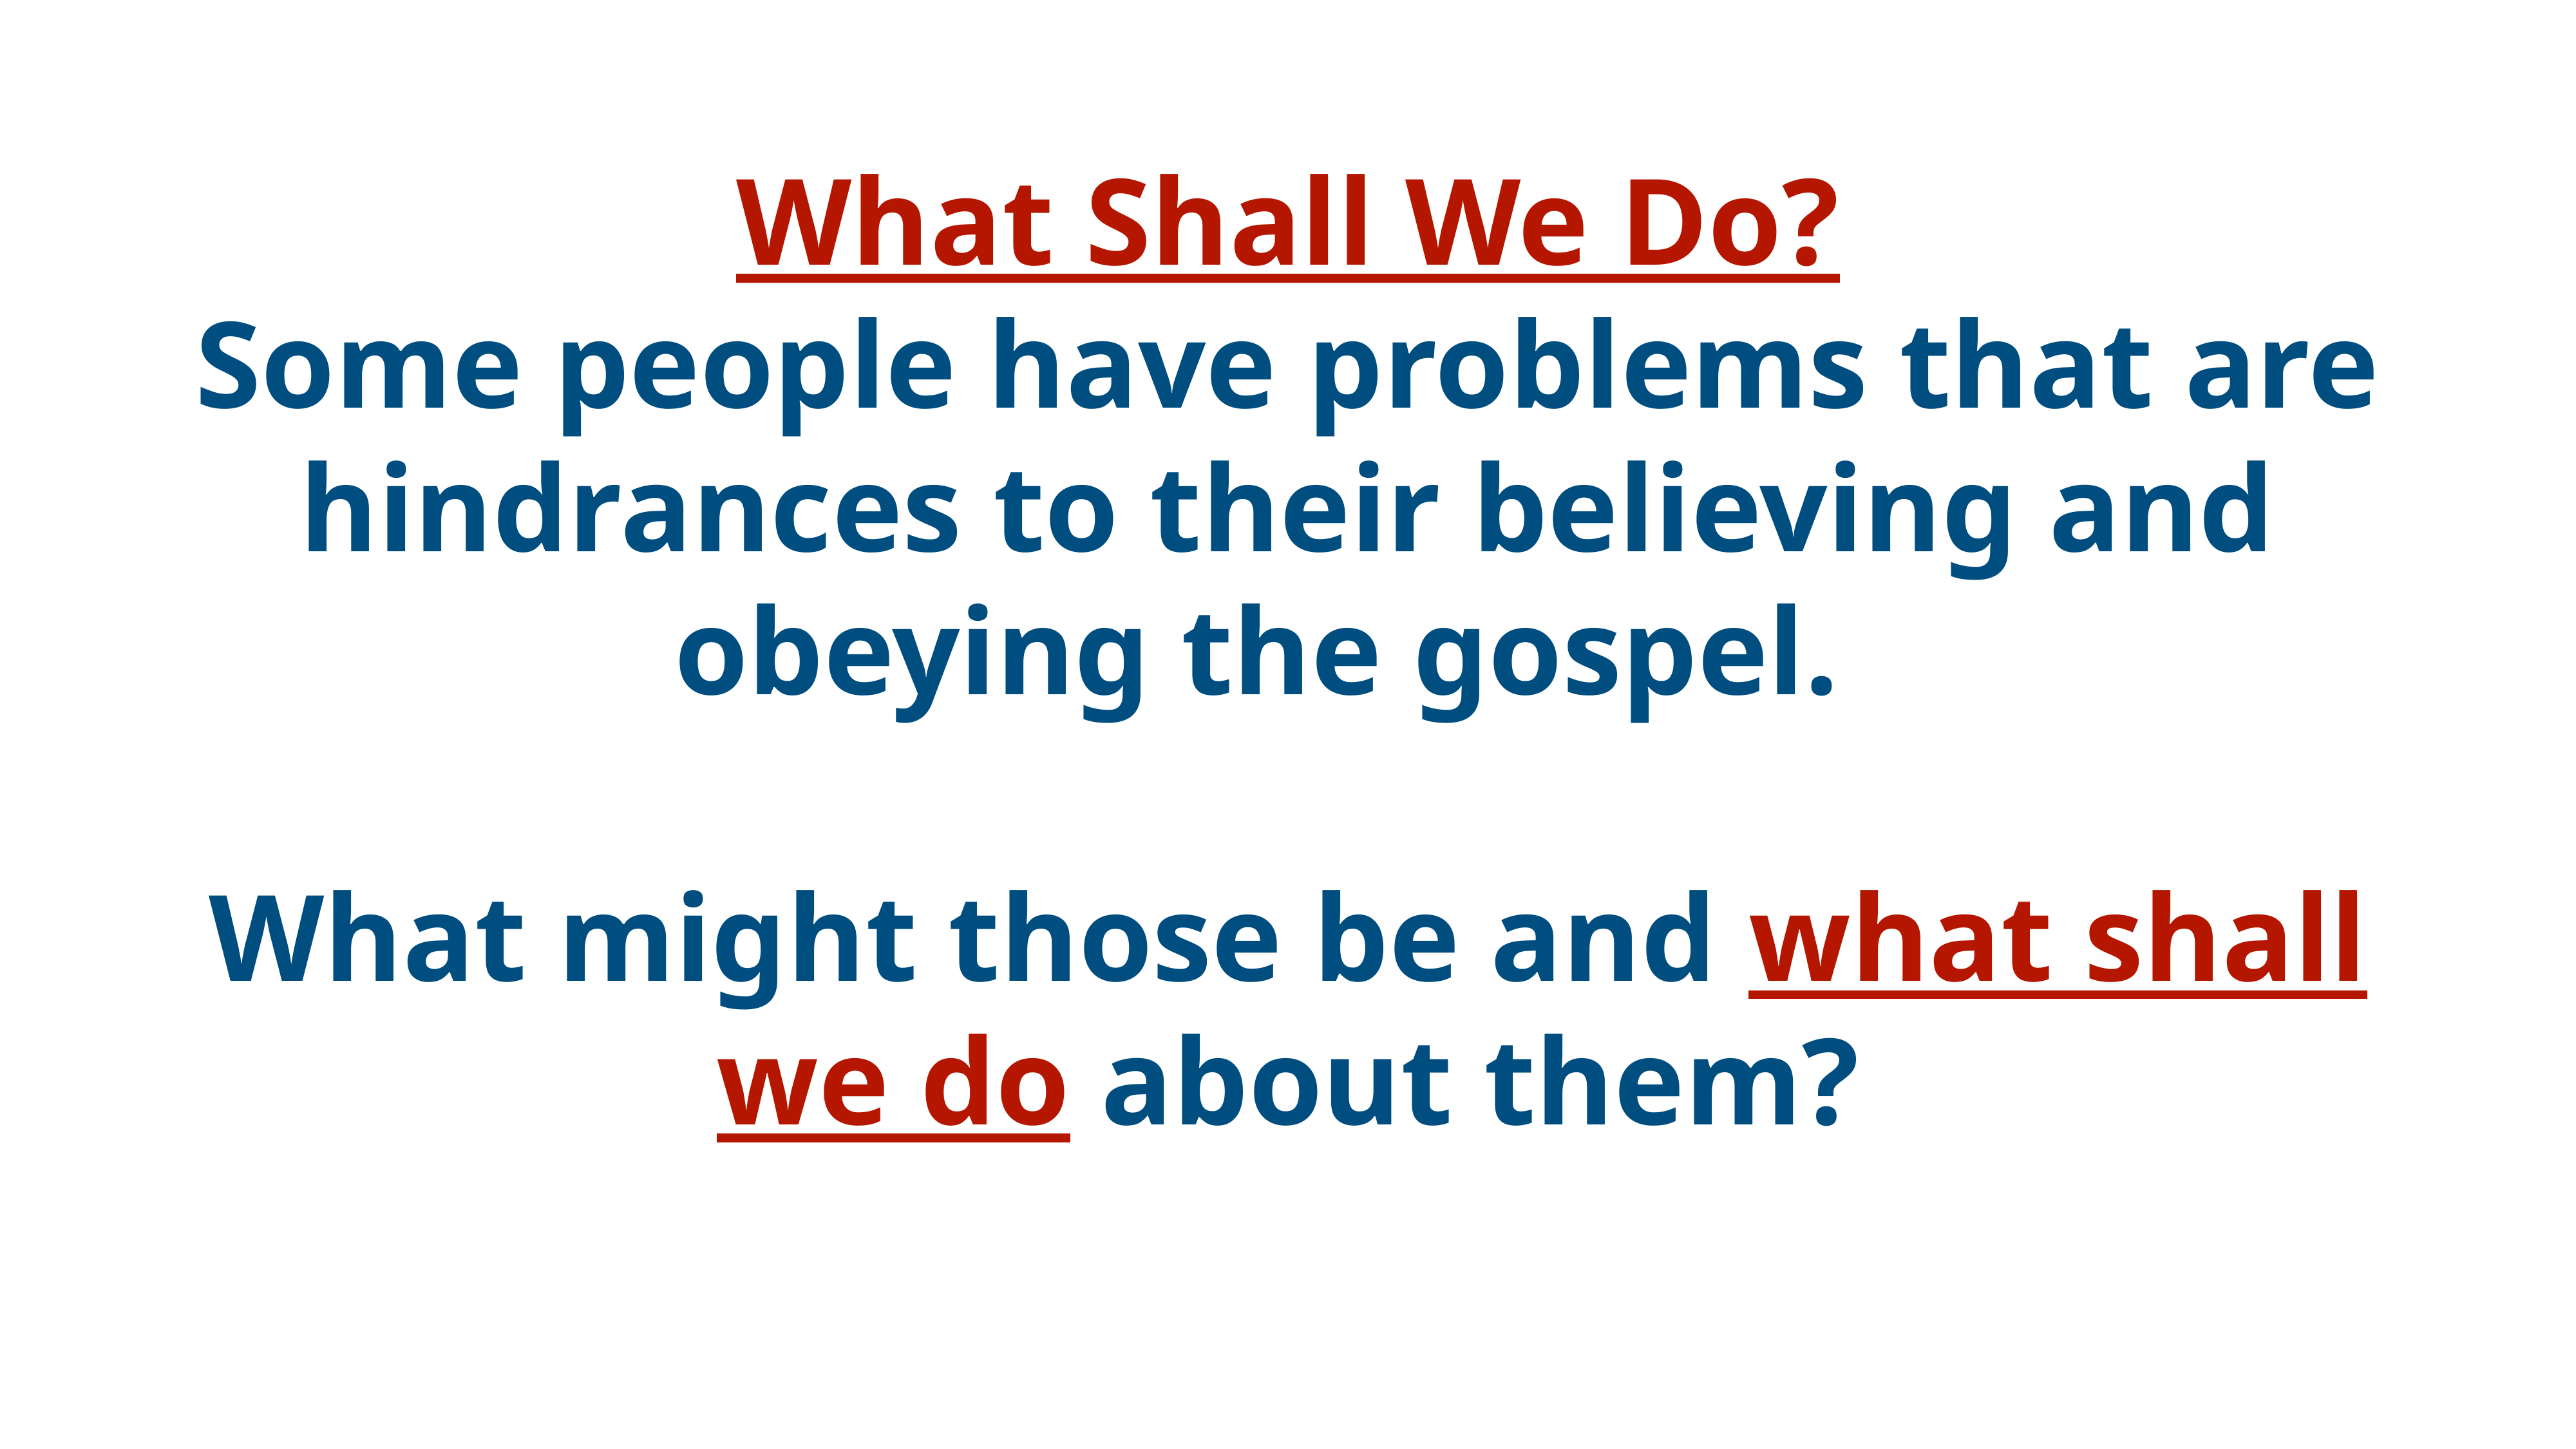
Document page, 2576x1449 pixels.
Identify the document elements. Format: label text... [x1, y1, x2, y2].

title What Shall We Do? Some people have problems that are hindrances to their believing and obeying the gospel. What might those be and what shall we do about them? [187, 140, 2389, 1309]
